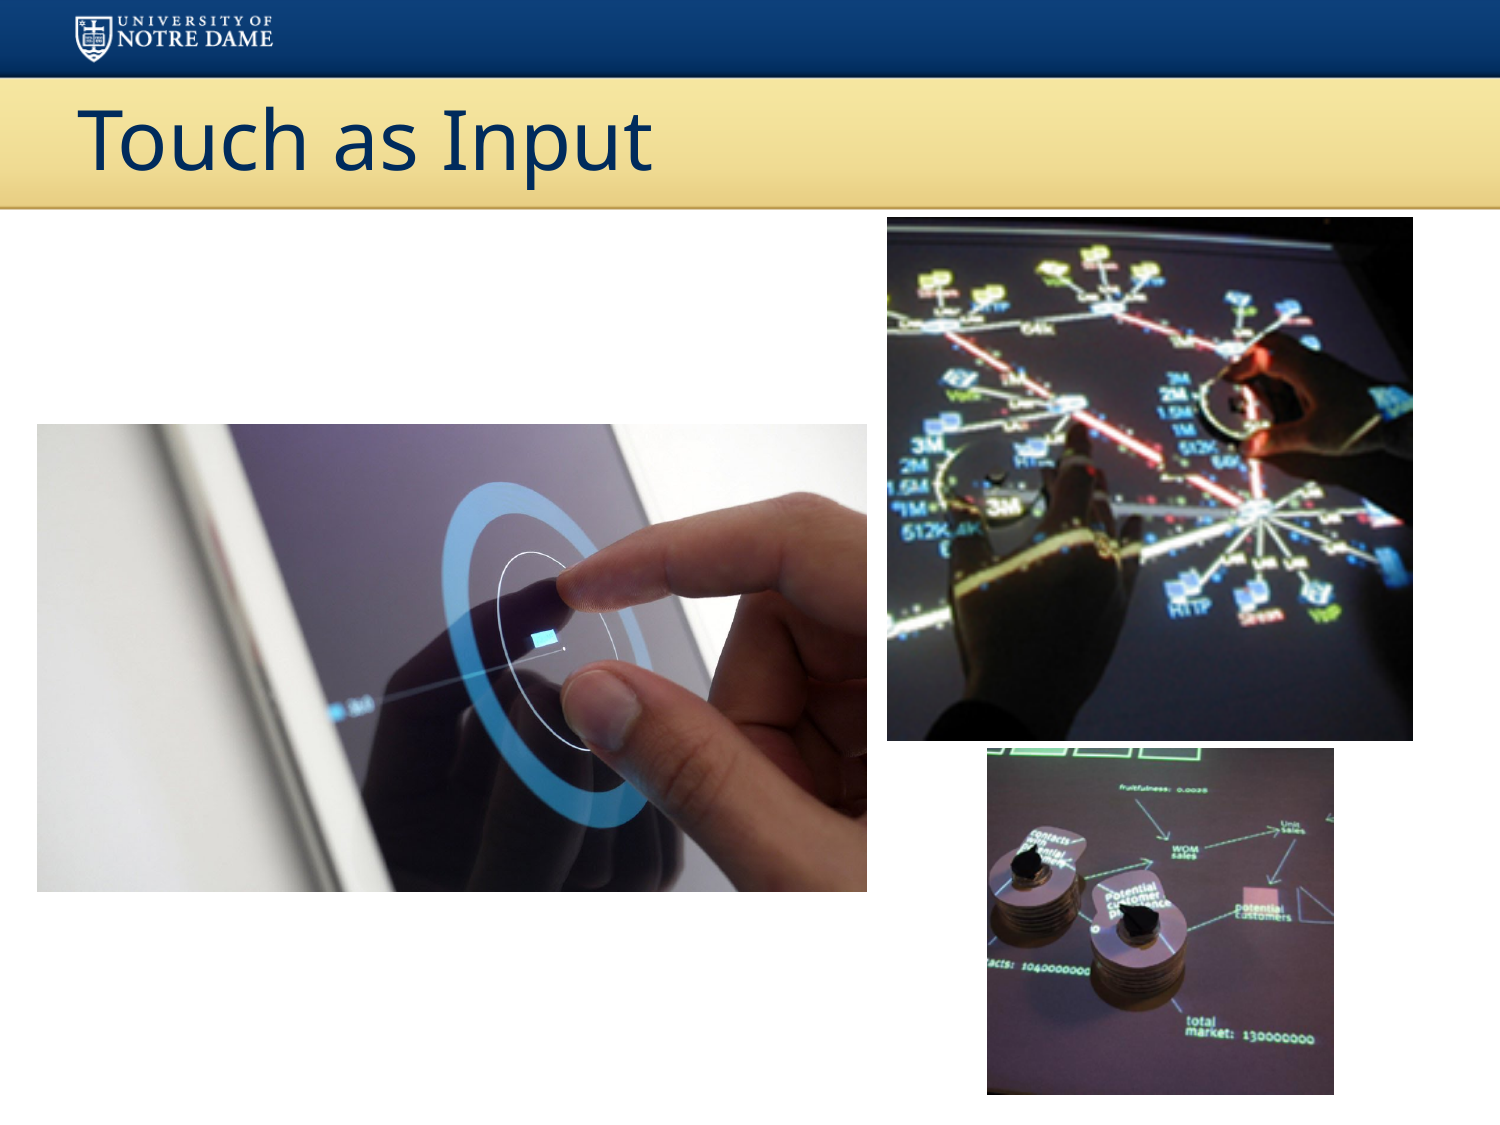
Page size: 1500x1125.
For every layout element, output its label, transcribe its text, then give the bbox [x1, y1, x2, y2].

title Touch as Input [62, 62, 1425, 213]
picture [0, 0, 1500, 1125]
